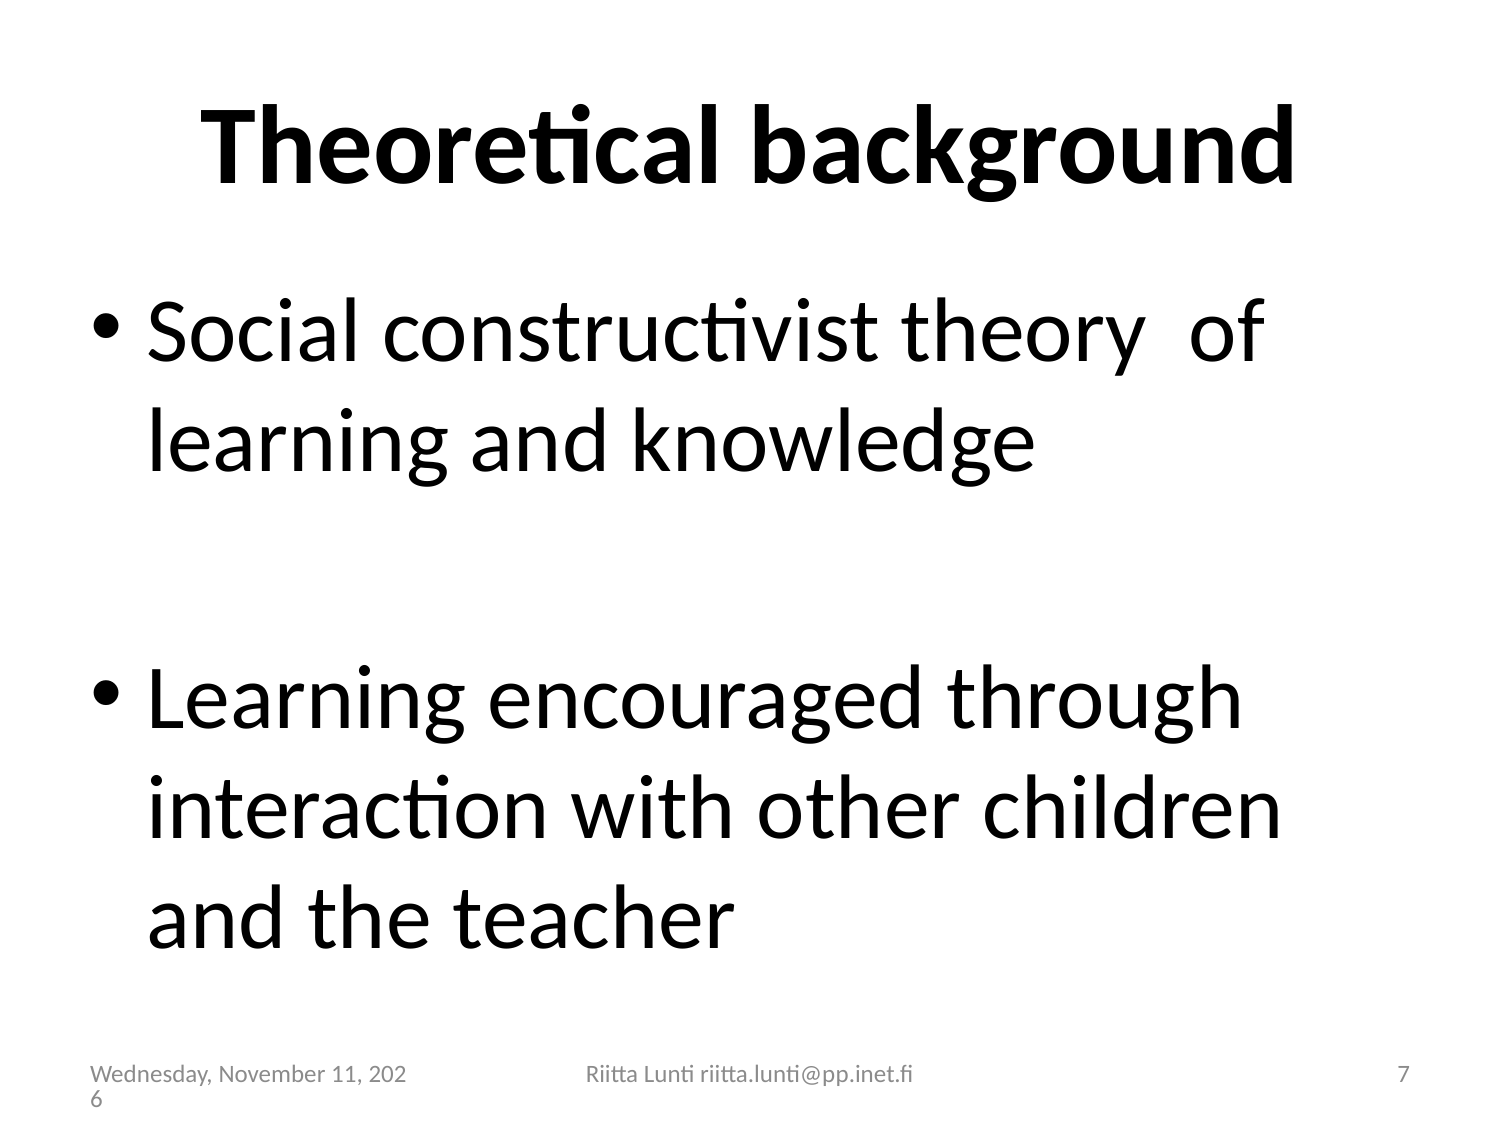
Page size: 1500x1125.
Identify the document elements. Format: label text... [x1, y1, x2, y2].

slide_number 7 [1074, 1042, 1425, 1103]
footer Riitta Lunti riitta.lunti@pp.inet.fi [512, 1042, 988, 1103]
list Social constructivist theory of learning and knowledge Learning encouraged through interaction with other children and the teacher [74, 262, 1426, 1006]
title Theoretical background [74, 44, 1426, 233]
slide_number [75, 1042, 425, 1103]
